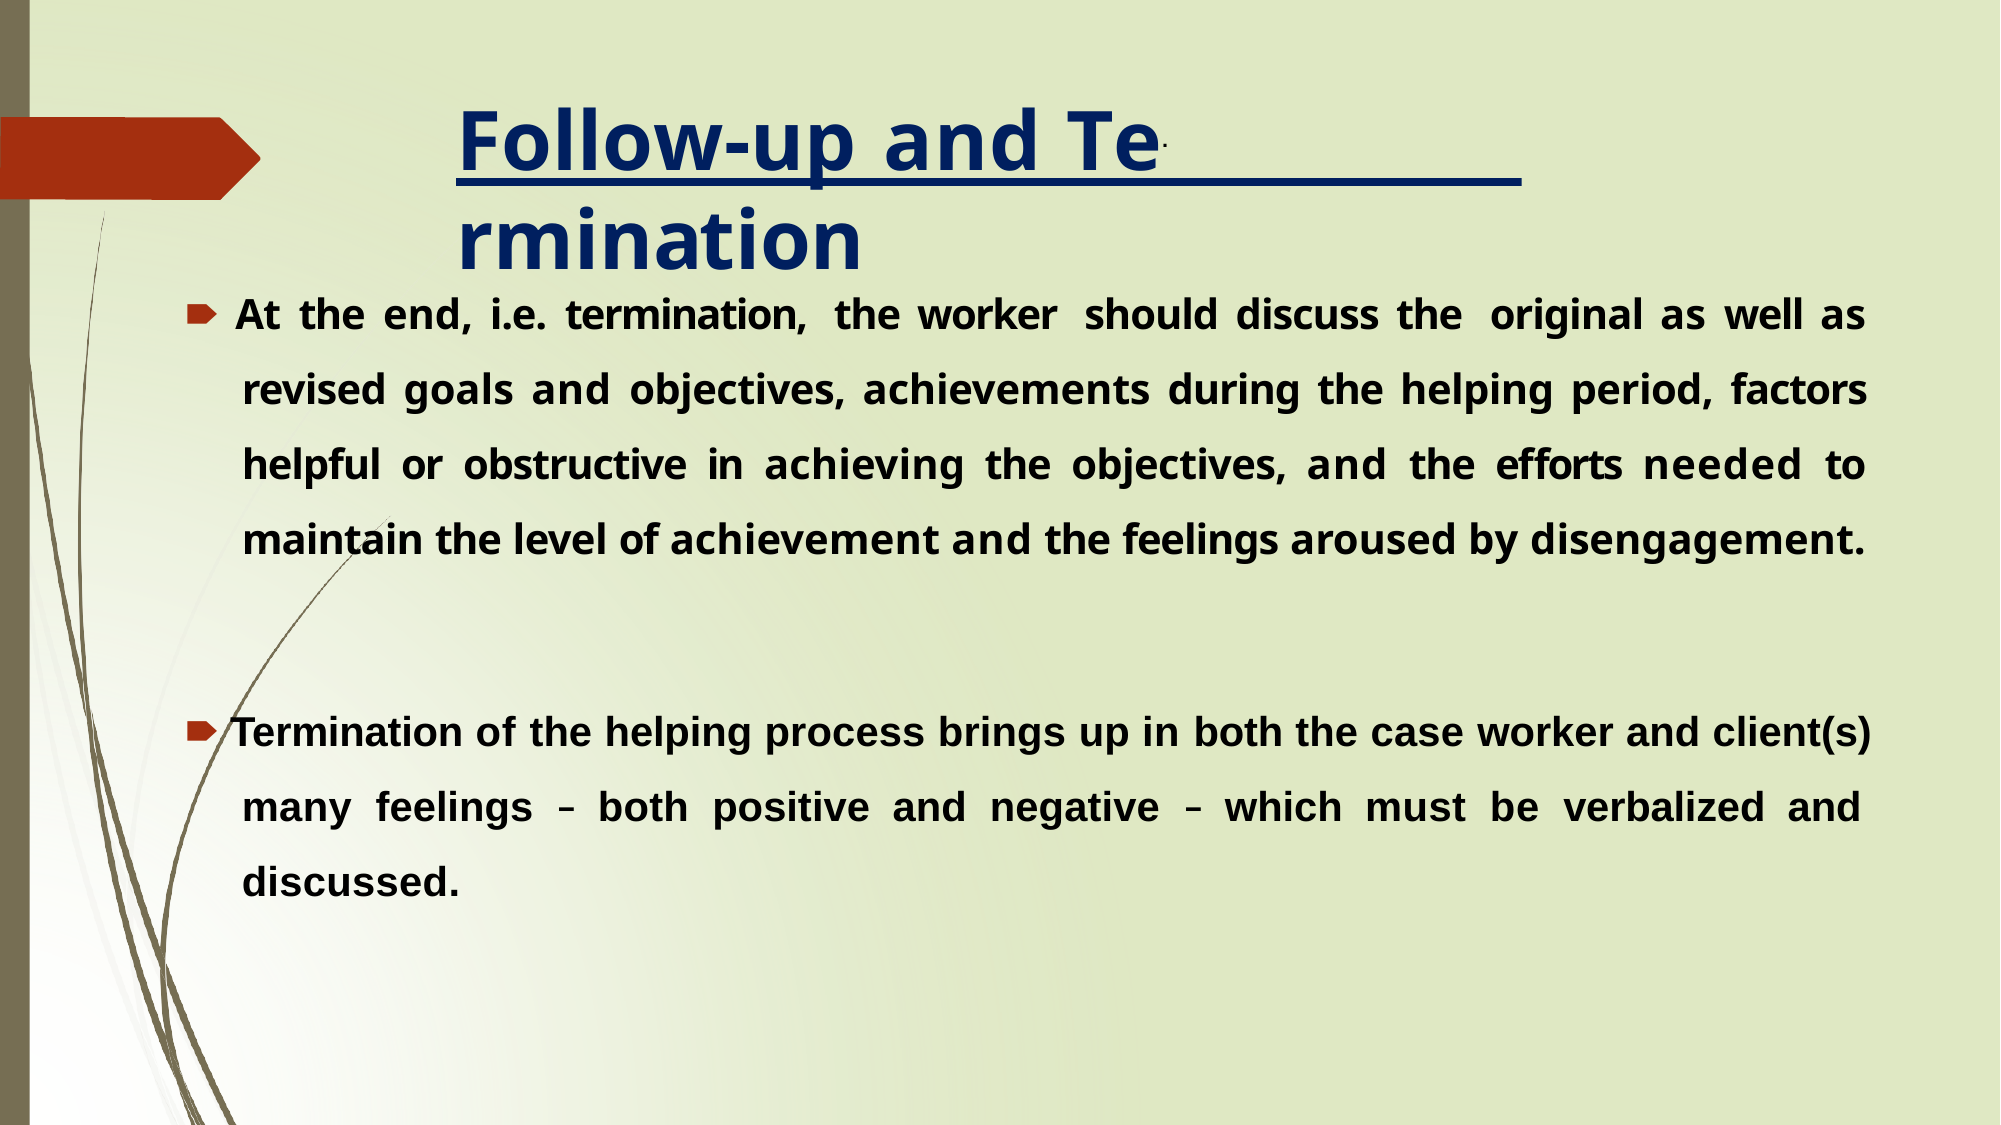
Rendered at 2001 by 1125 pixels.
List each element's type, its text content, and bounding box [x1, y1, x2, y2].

text_box 🠶 At the end, i.e. termination, the worker should discuss the original as well as revised goals and objectives, achievements during the helping period, factors helpful or obstructive in achieving the objectives, and the efforts needed to maintain the level of achievement and the feelings aroused by disengagement. 🠶 Termination of the helping process brings up in both the case worker and client(s) many feelings – both positive and negative – which must be verbalized and discussed. [183, 261, 1885, 905]
title Follow-up and Te. rmination [450, 85, 1529, 286]
picture [30, 0, 2000, 1125]
